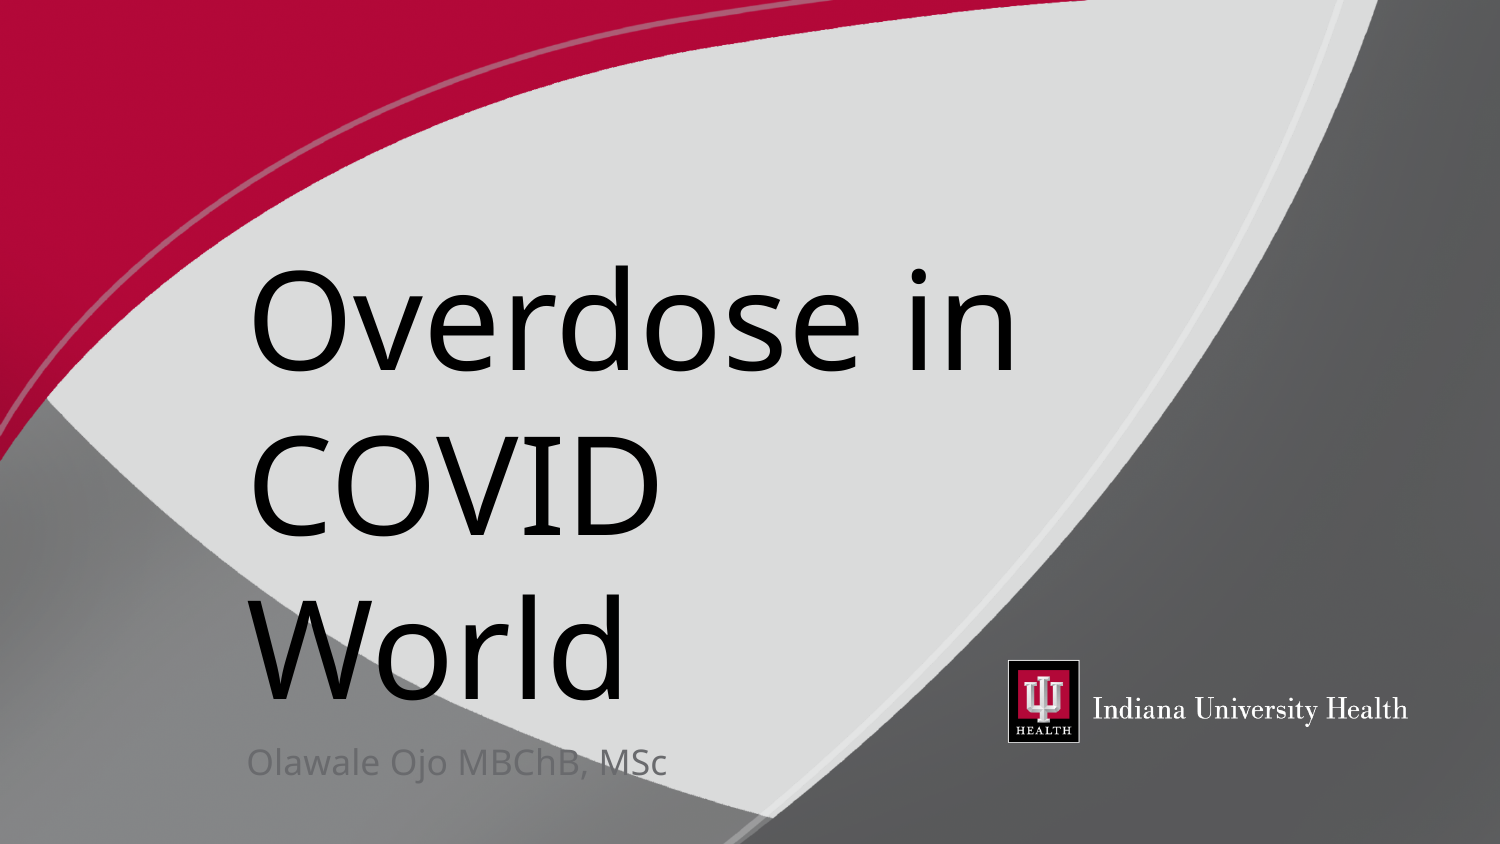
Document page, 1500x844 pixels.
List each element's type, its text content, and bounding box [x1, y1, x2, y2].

picture [0, 0, 1500, 844]
subtitle Overdose in COVID World Olawale Ojo MBChB, MSc [246, 469, 1033, 546]
title [245, 292, 1128, 456]
